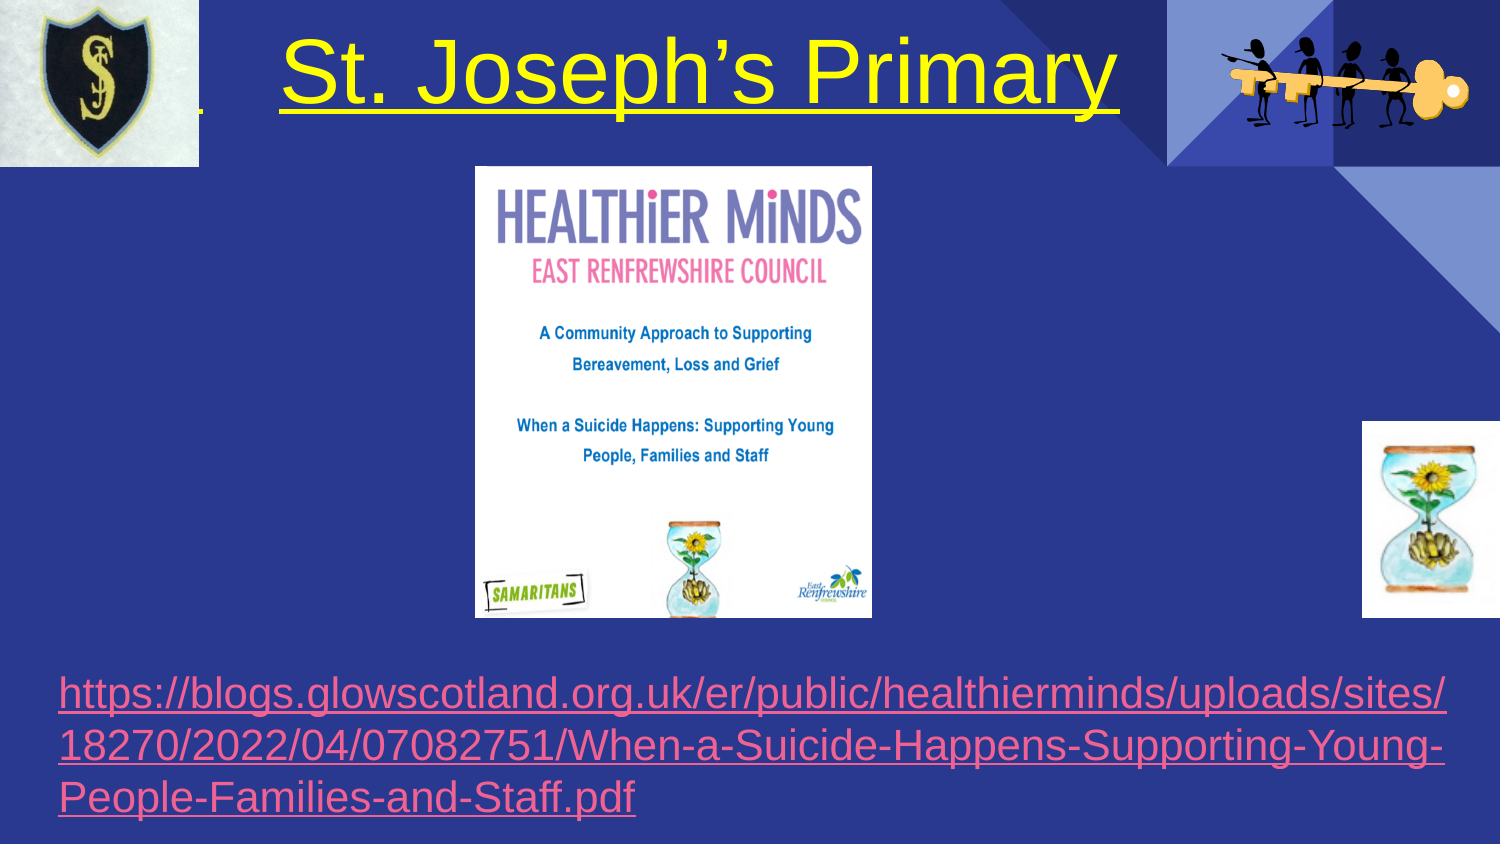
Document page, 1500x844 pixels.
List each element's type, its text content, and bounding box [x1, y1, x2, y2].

text_box https://blogs.glowscotland.org.uk/er/public/healthierminds/uploads/sites/18270/2022/04/07082751/When-a-Suicide-Happens-Supporting-Young-People-Families-and-Staff.pdf [0, 642, 1469, 806]
picture [475, 165, 873, 618]
picture [0, 0, 200, 167]
title St. Joseph’s Primary [60, 0, 1410, 220]
picture [1362, 421, 1500, 618]
picture [1221, 37, 1469, 129]
